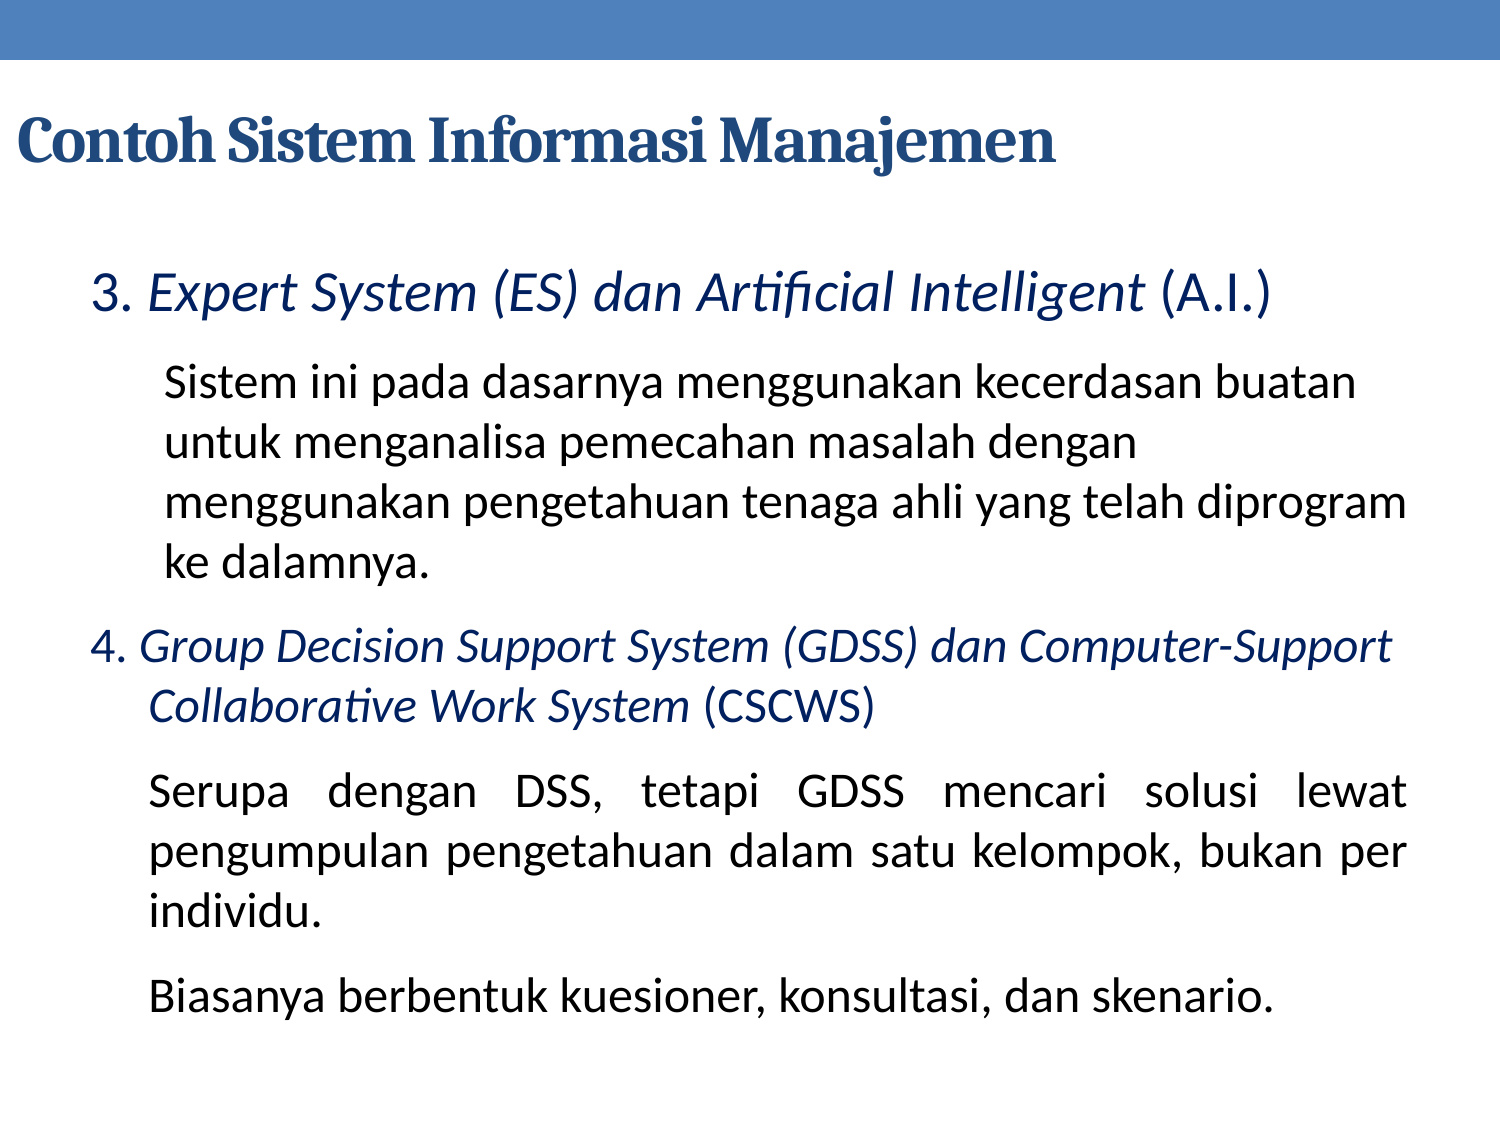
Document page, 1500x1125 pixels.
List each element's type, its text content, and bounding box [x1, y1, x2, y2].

list 3. Expert System (ES) dan Artificial Intelligent (A.I.) Sistem ini pada dasarnya menggunakan kecerdasan buatan untuk menganalisa pemecahan masalah dengan menggunakan pengetahuan tenaga ahli yang telah diprogram ke dalamnya. 4. Group Decision Support System (GDSS) dan Computer-Support Collaborative Work System (CSCWS) Serupa dengan DSS, tetapi GDSS mencari solusi lewat pengumpulan pengetahuan dalam satu kelompok, bukan per individu. Biasanya berbentuk kuesioner, konsultasi, dan skenario. [75, 231, 1424, 1125]
text_box Contoh Sistem Informasi Manajemen [2, 54, 1353, 217]
